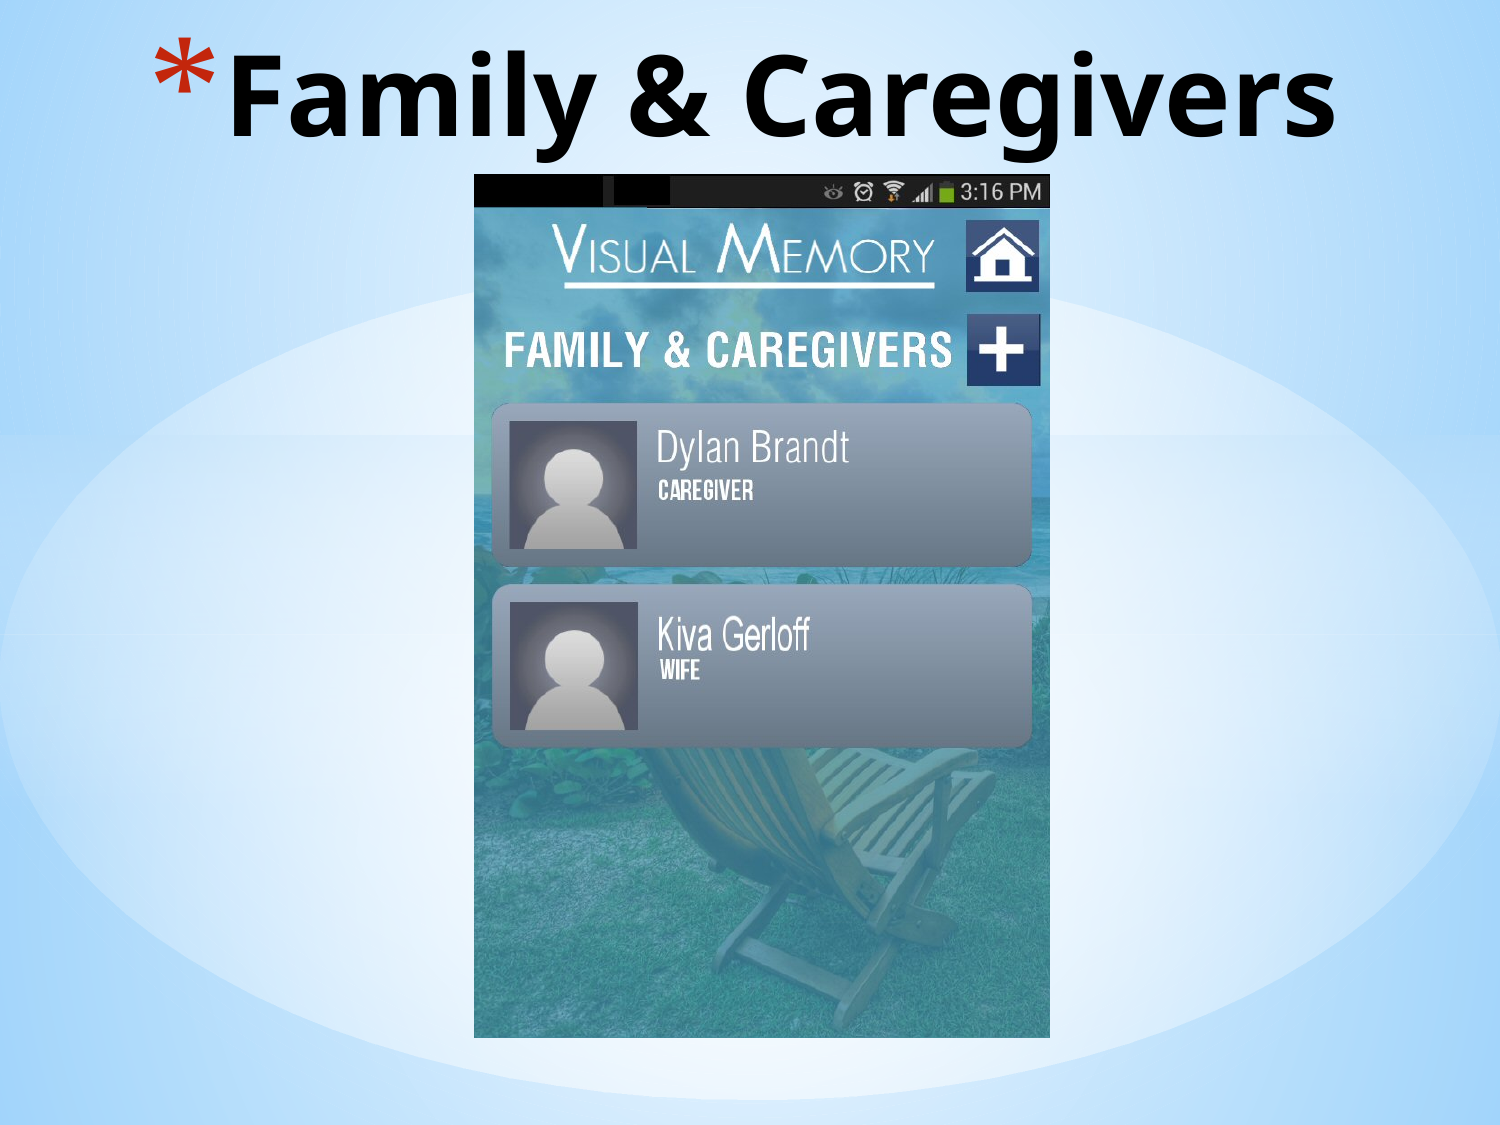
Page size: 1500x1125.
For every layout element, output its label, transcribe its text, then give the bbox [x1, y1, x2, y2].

title Family & Caregivers [104, 16, 1380, 175]
picture [474, 174, 1051, 1038]
